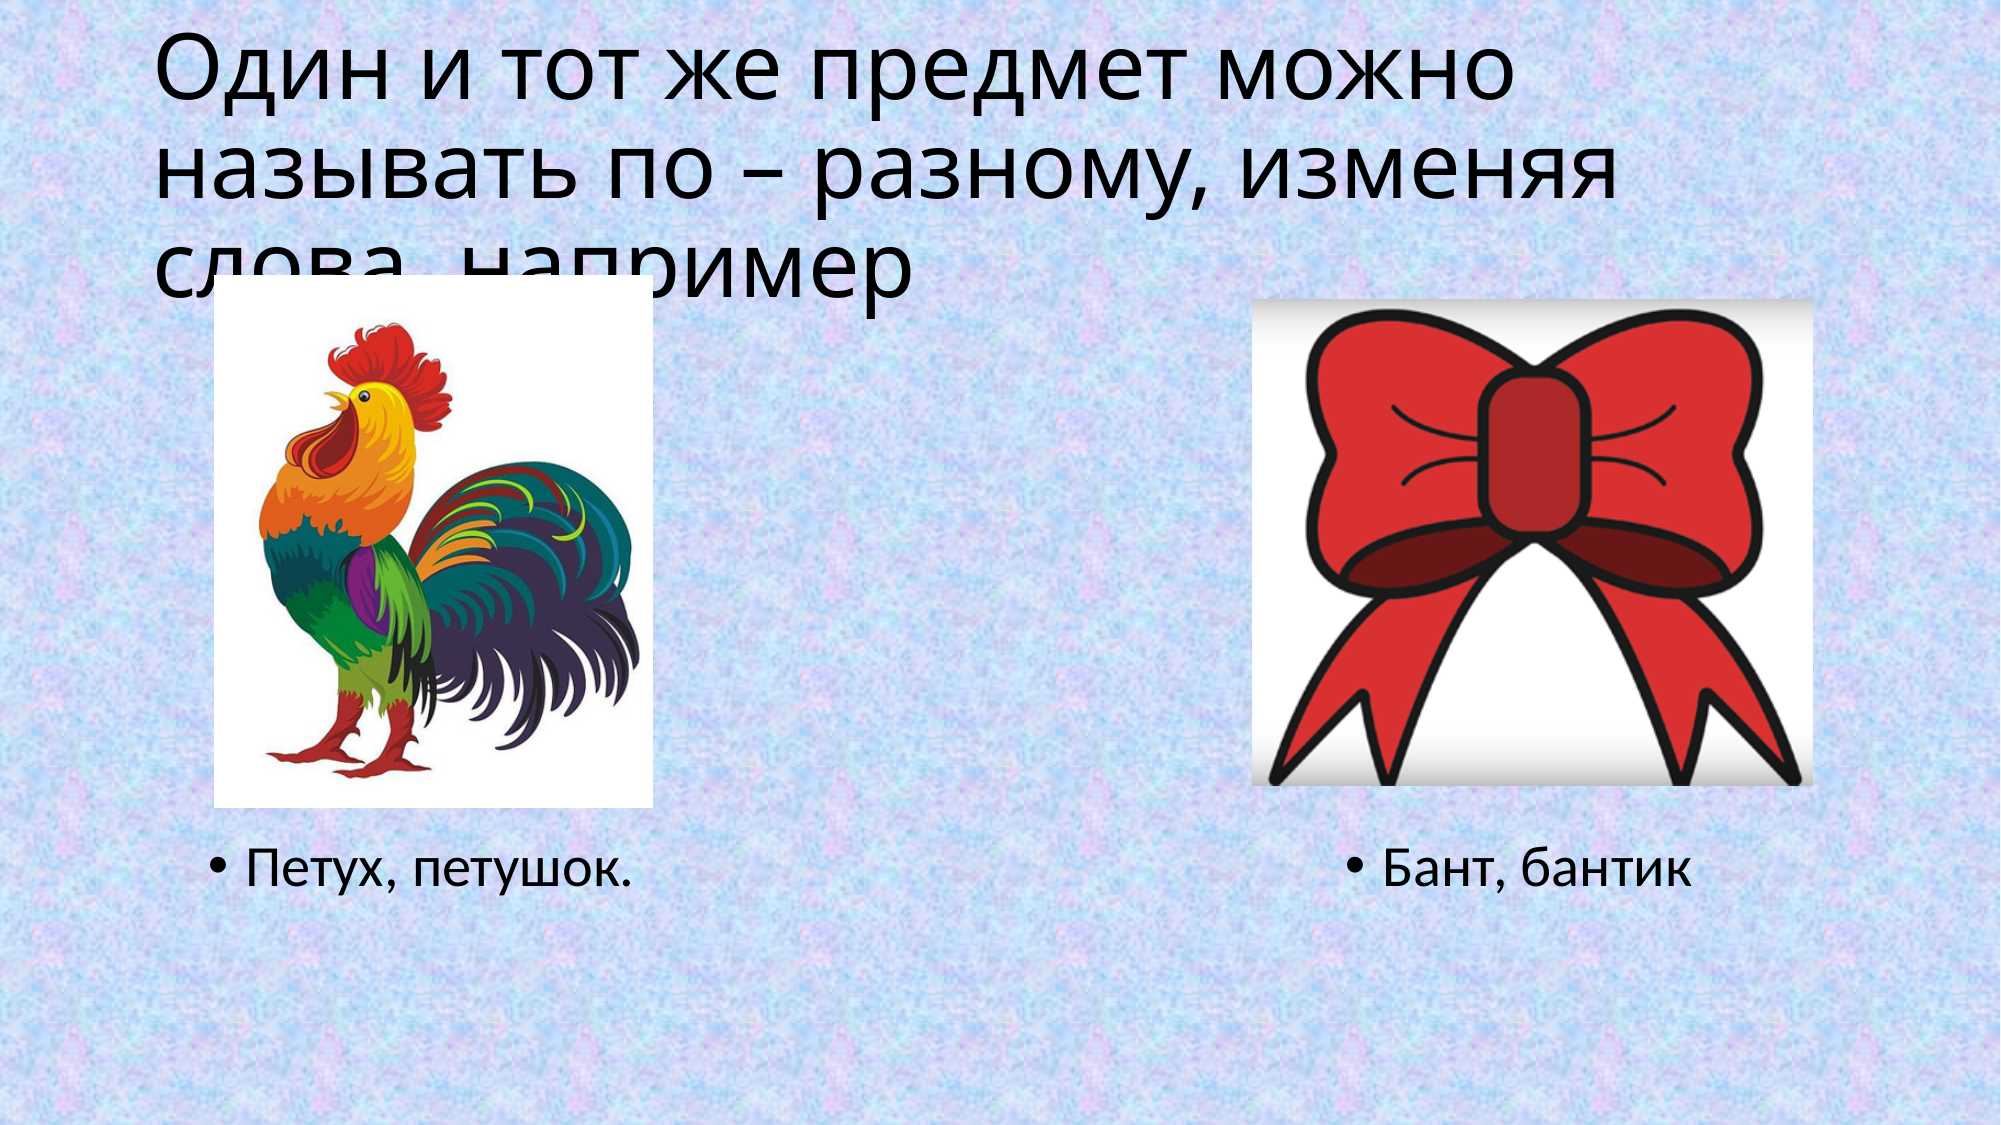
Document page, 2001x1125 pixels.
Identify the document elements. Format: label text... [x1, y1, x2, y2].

list Петух, петушок. [192, 829, 1043, 1125]
list Бант, бантик [1329, 829, 2000, 1125]
picture [0, 0, 2001, 1125]
title Один и тот же предмет можно называть по – разному, изменяя слова, например [137, 59, 1863, 278]
